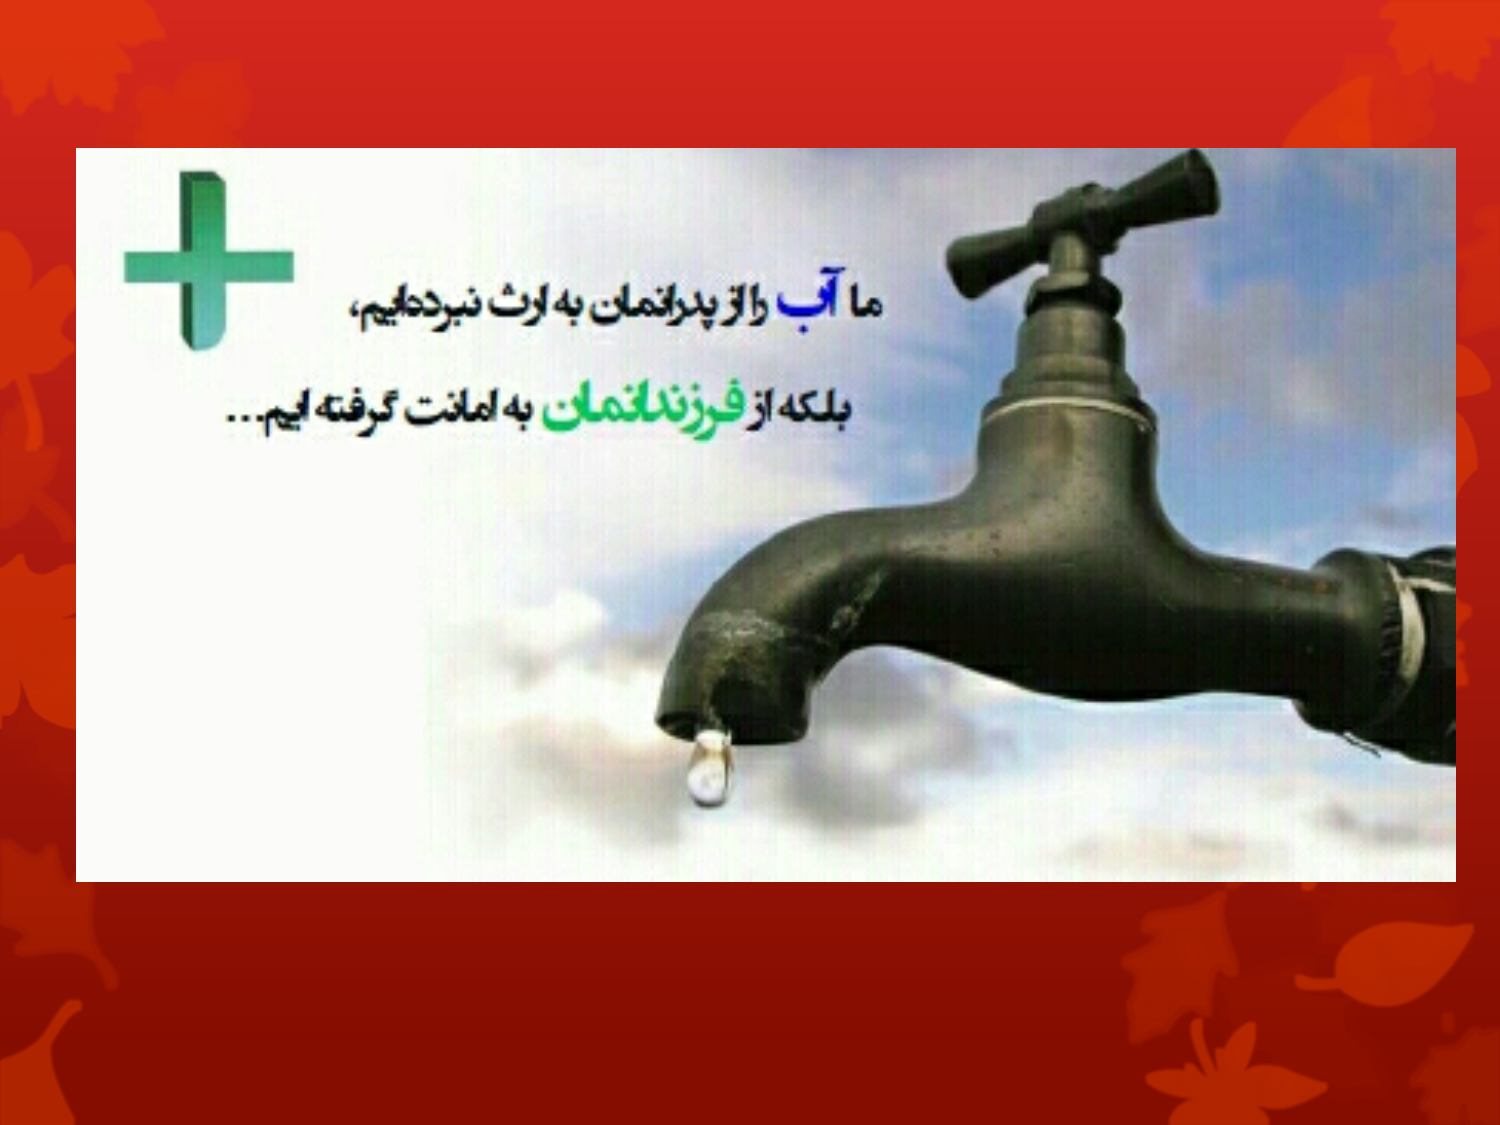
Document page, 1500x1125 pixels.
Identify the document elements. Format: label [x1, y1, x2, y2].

picture [76, 148, 1456, 882]
